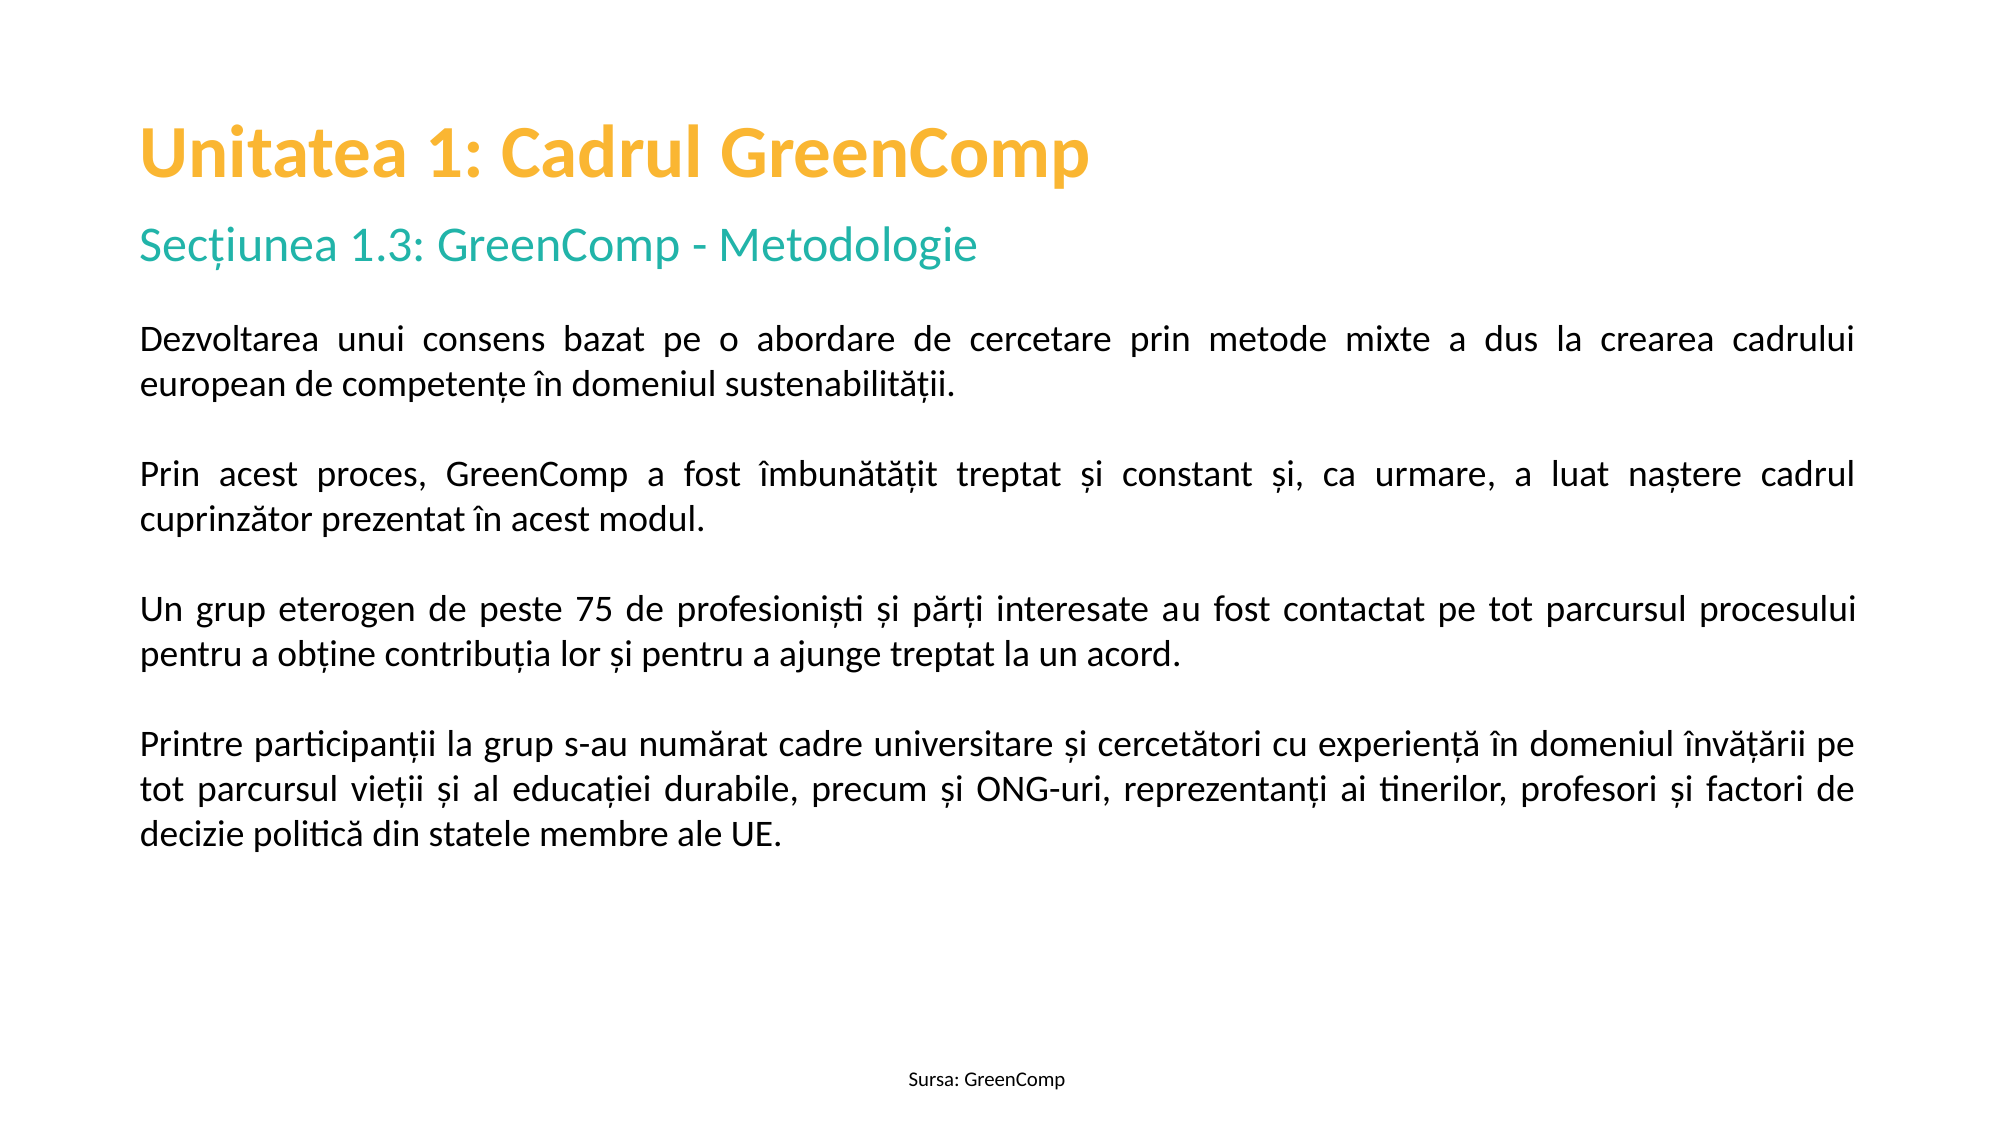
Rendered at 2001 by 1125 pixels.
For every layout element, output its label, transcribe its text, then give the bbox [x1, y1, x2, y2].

text_box Sursa: GreenComp [893, 1058, 1081, 1099]
text_box Unitatea 1: Cadrul GreenComp [125, 95, 1472, 200]
text_box Secțiunea 1.3: GreenComp - Metodologie [125, 204, 1387, 280]
text_box Dezvoltarea unui consens bazat pe o abordare de cercetare prin metode mixte a dus la crearea cadrului european de competențe în domeniul sustenabilității. Prin acest proces, GreenComp a fost îmbunătățit treptat și constant și, ca urmare, a luat naștere cadrul cuprinzător prezentat în acest modul. Un grup eterogen de peste 75 de profesioniști și părți interesate au fost contactat pe tot parcursul procesului pentru a obține contribuția lor și pentru a ajunge treptat la un acord. Printre participanții la grup s-au numărat cadre universitare și cercetători cu experiență în domeniul învățării pe tot parcursul vieții și al educației durabile, precum și ONG-uri, reprezentanți ai tinerilor, profesori și factori de decizie politică din statele membre ale UE. [125, 306, 1872, 900]
